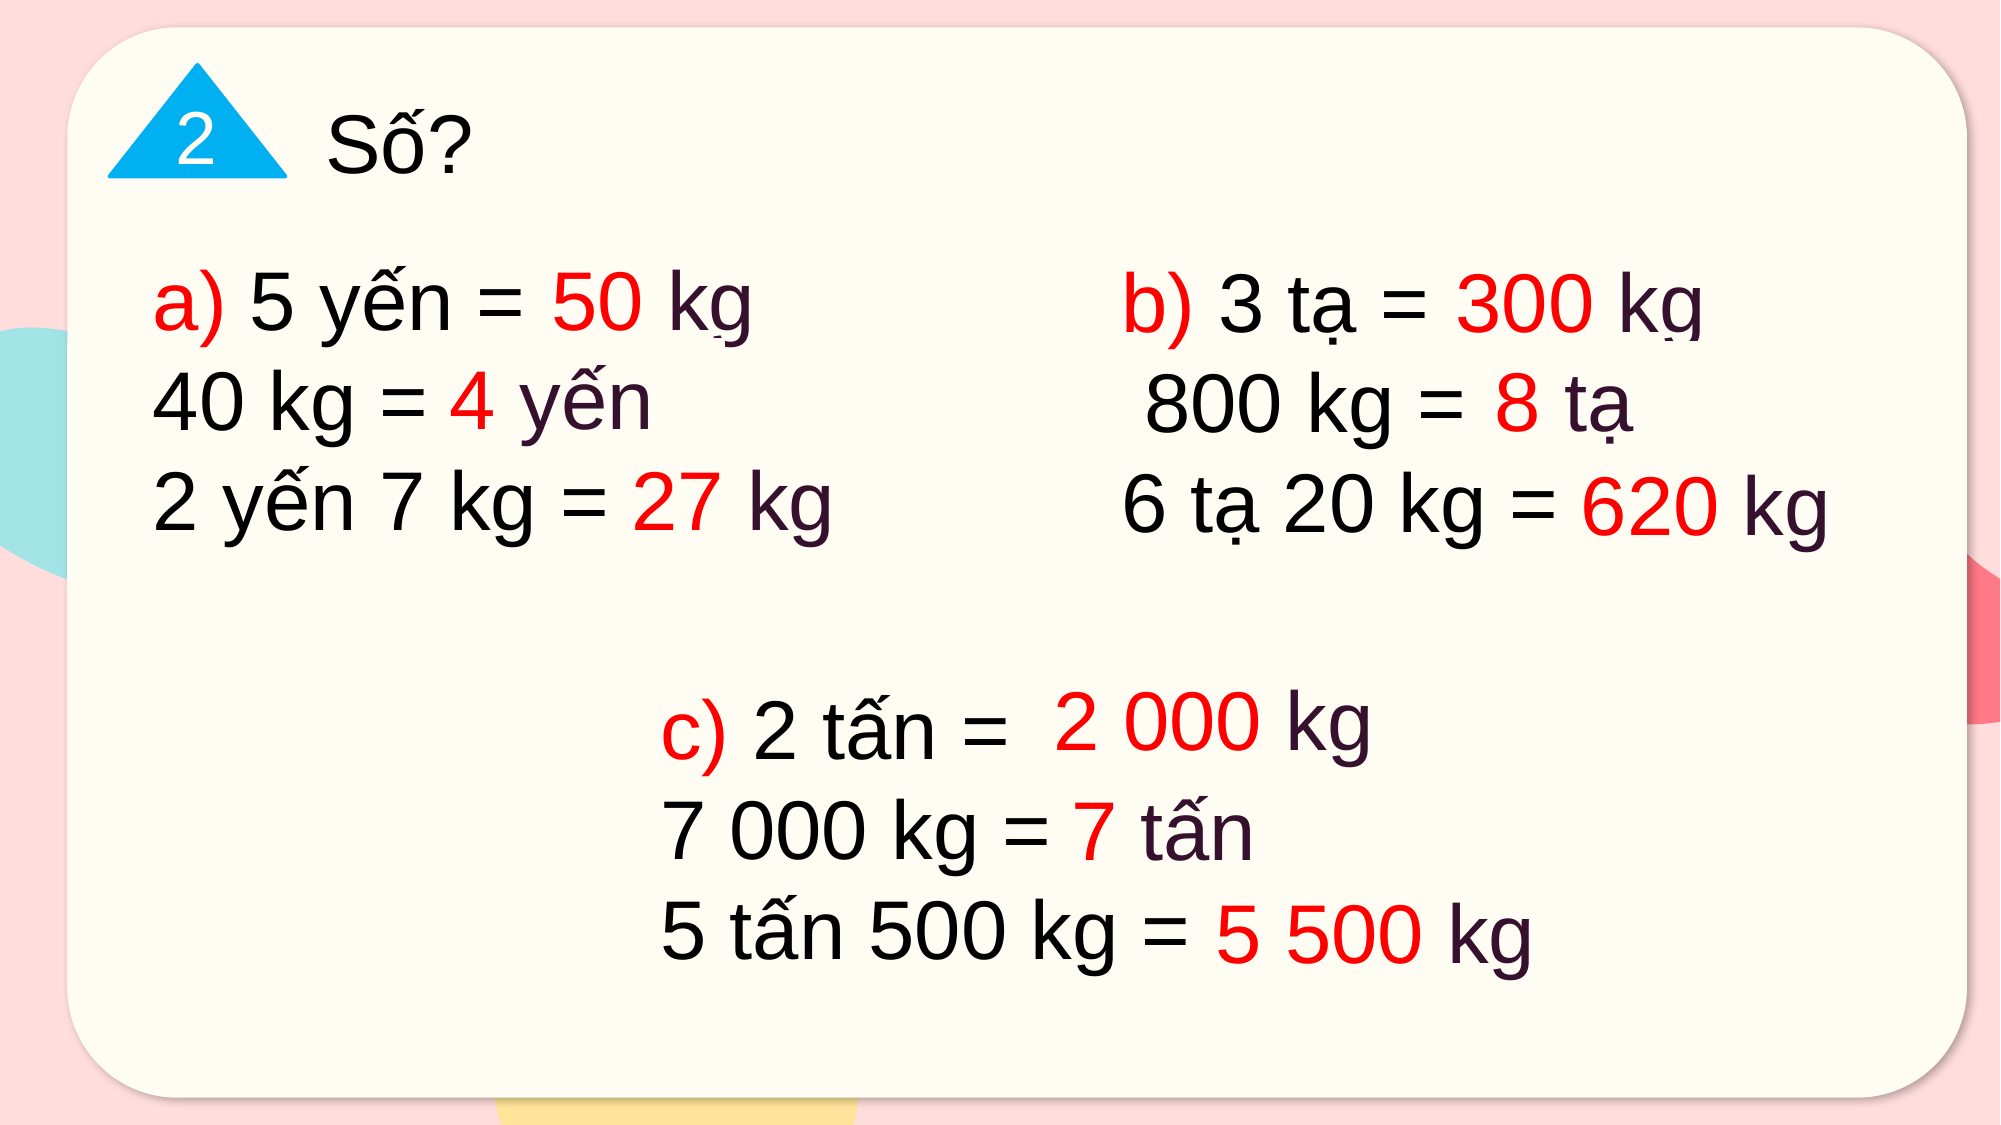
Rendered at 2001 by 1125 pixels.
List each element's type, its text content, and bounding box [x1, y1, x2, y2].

text_box 8 tạ [1480, 341, 1770, 456]
text_box [67, 27, 1967, 1098]
text_box 300 kg [1441, 242, 1731, 357]
text_box a) 5 yến = .?. kg 40 kg = .?. yến 2 yến 7 kg = .?. kg [725, 239, 1774, 555]
text_box 5 500 kg [1201, 872, 1626, 988]
text_box 50 kg [536, 239, 827, 355]
text_box 2 000 kg [1039, 659, 1464, 774]
text_box 7 tấn [1056, 769, 1333, 885]
text_box 27 kg [616, 440, 907, 555]
text_box Số? [310, 82, 1947, 198]
text_box b) 3 tạ = .?. kg 800 kg = .?. tạ 6 tạ 20 kg = .?. kg [1731, 242, 2000, 557]
text_box b) 3 tạ = .?. kg 800 kg = .?. tạ 6 tạ 20 kg = .?. kg [1106, 242, 1566, 557]
text_box c) 2 tấn = .?. kg 7 000 kg = .?. tấn 5 tấn 500 kg = .?. kg [645, 668, 1201, 984]
text_box c) 2 tấn = .?. kg 7 000 kg = .?. tấn 5 tấn 500 kg = .?. kg [1333, 668, 2000, 984]
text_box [109, 64, 286, 189]
text_box 4 yến [435, 338, 725, 454]
text_box a) 5 yến = .?. kg 40 kg = .?. yến 2 yến 7 kg = .?. kg [138, 239, 616, 555]
text_box 620 kg [1566, 444, 1856, 560]
